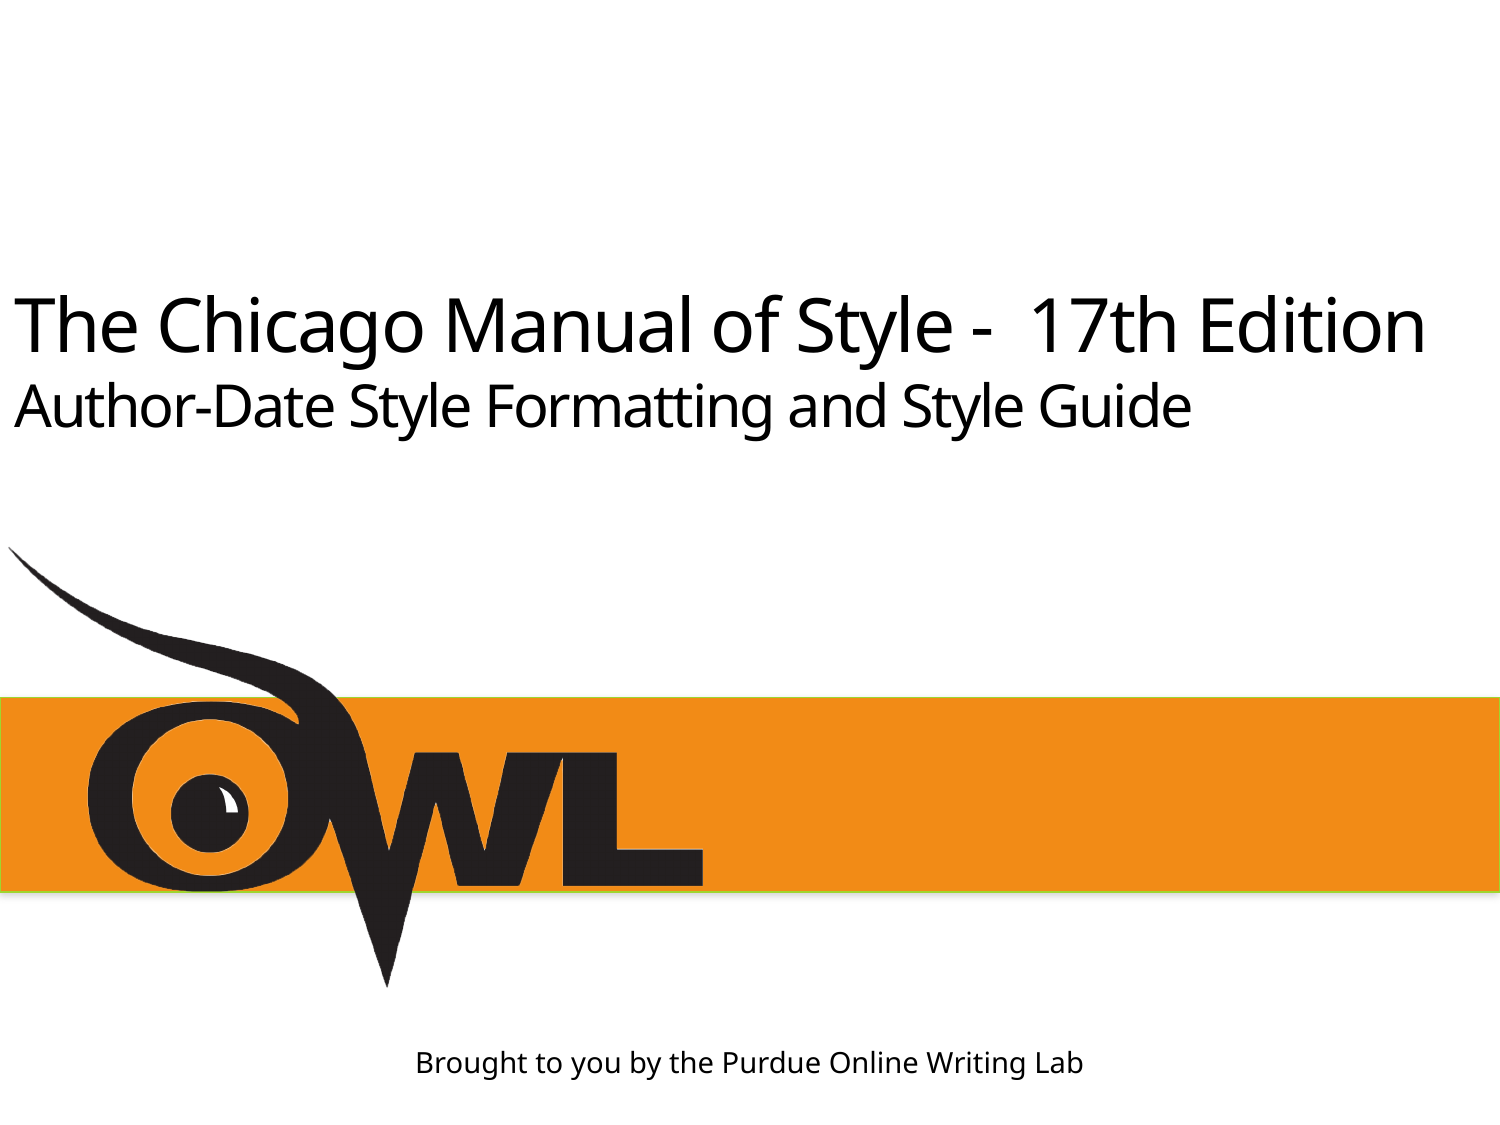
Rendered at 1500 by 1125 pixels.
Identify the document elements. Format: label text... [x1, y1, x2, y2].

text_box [0, 537, 1500, 992]
text_box Brought to you by the Purdue Online Writing Lab [374, 1037, 1125, 1087]
text_box The Chicago Manual of Style - 17th Edition Author-Date Style Formatting and Style Guide [0, 270, 1500, 447]
